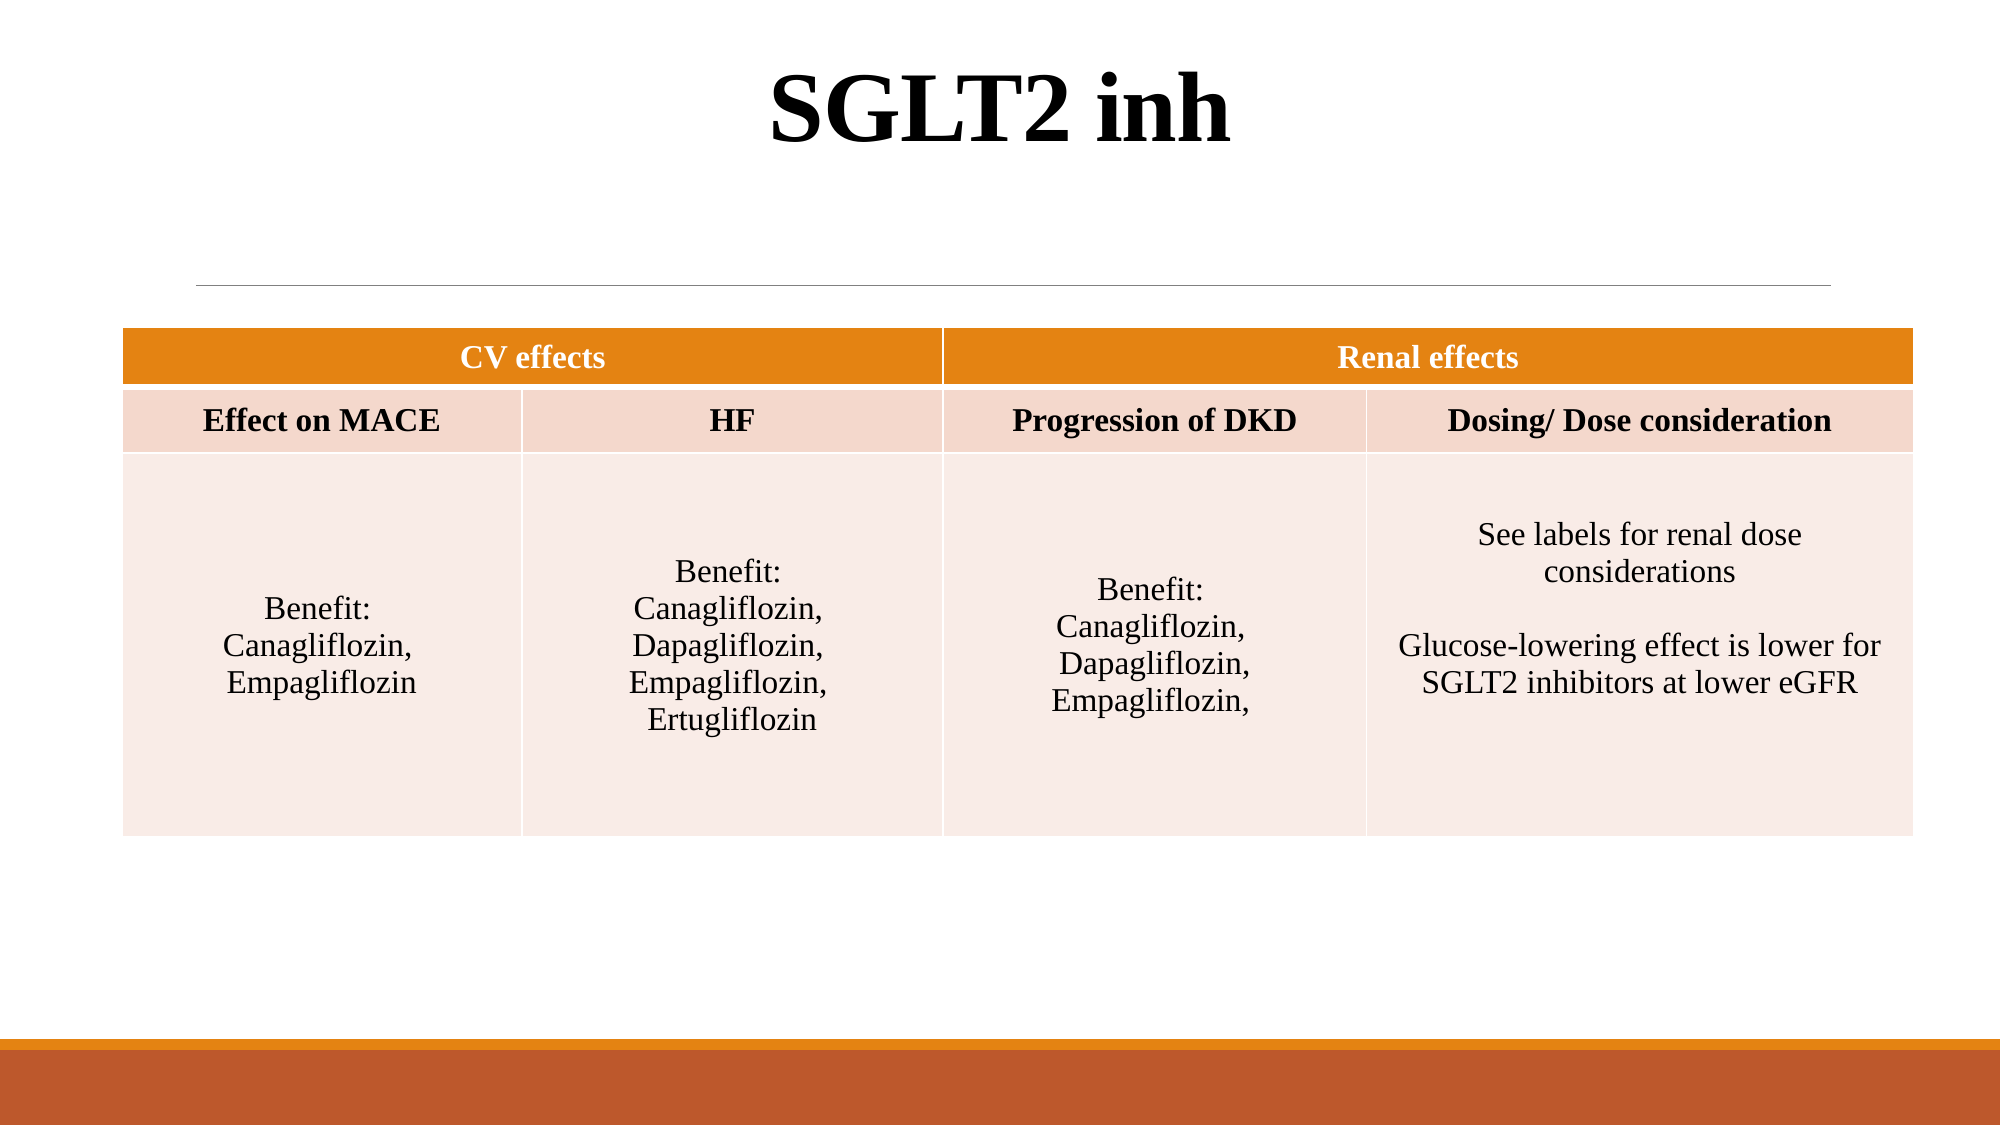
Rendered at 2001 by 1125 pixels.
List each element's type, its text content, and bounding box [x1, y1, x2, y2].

table_cell Benefit: Canagliflozin, Empagliflozin [123, 454, 521, 836]
table_cell Benefit: Canagliflozin, Dapagliflozin, Empagliflozin, [944, 454, 1366, 836]
title SGLT2 inh [175, 18, 1826, 170]
table_cell Dosing/ Dose consideration [1367, 390, 1913, 452]
table_cell HF [523, 390, 942, 452]
table_cell See labels for renal dose considerations Glucose-lowering effect is lower for SGLT2 inhibitors at lower eGFR [1367, 454, 1913, 836]
table_header Renal effects [944, 328, 1913, 384]
table_header CV effects [123, 328, 942, 384]
table_cell Effect on MACE [123, 390, 521, 452]
table_cell Progression of DKD [944, 390, 1366, 452]
table_cell Benefit: Canagliflozin, Dapagliflozin, Empagliflozin, Ertugliflozin [523, 454, 942, 836]
